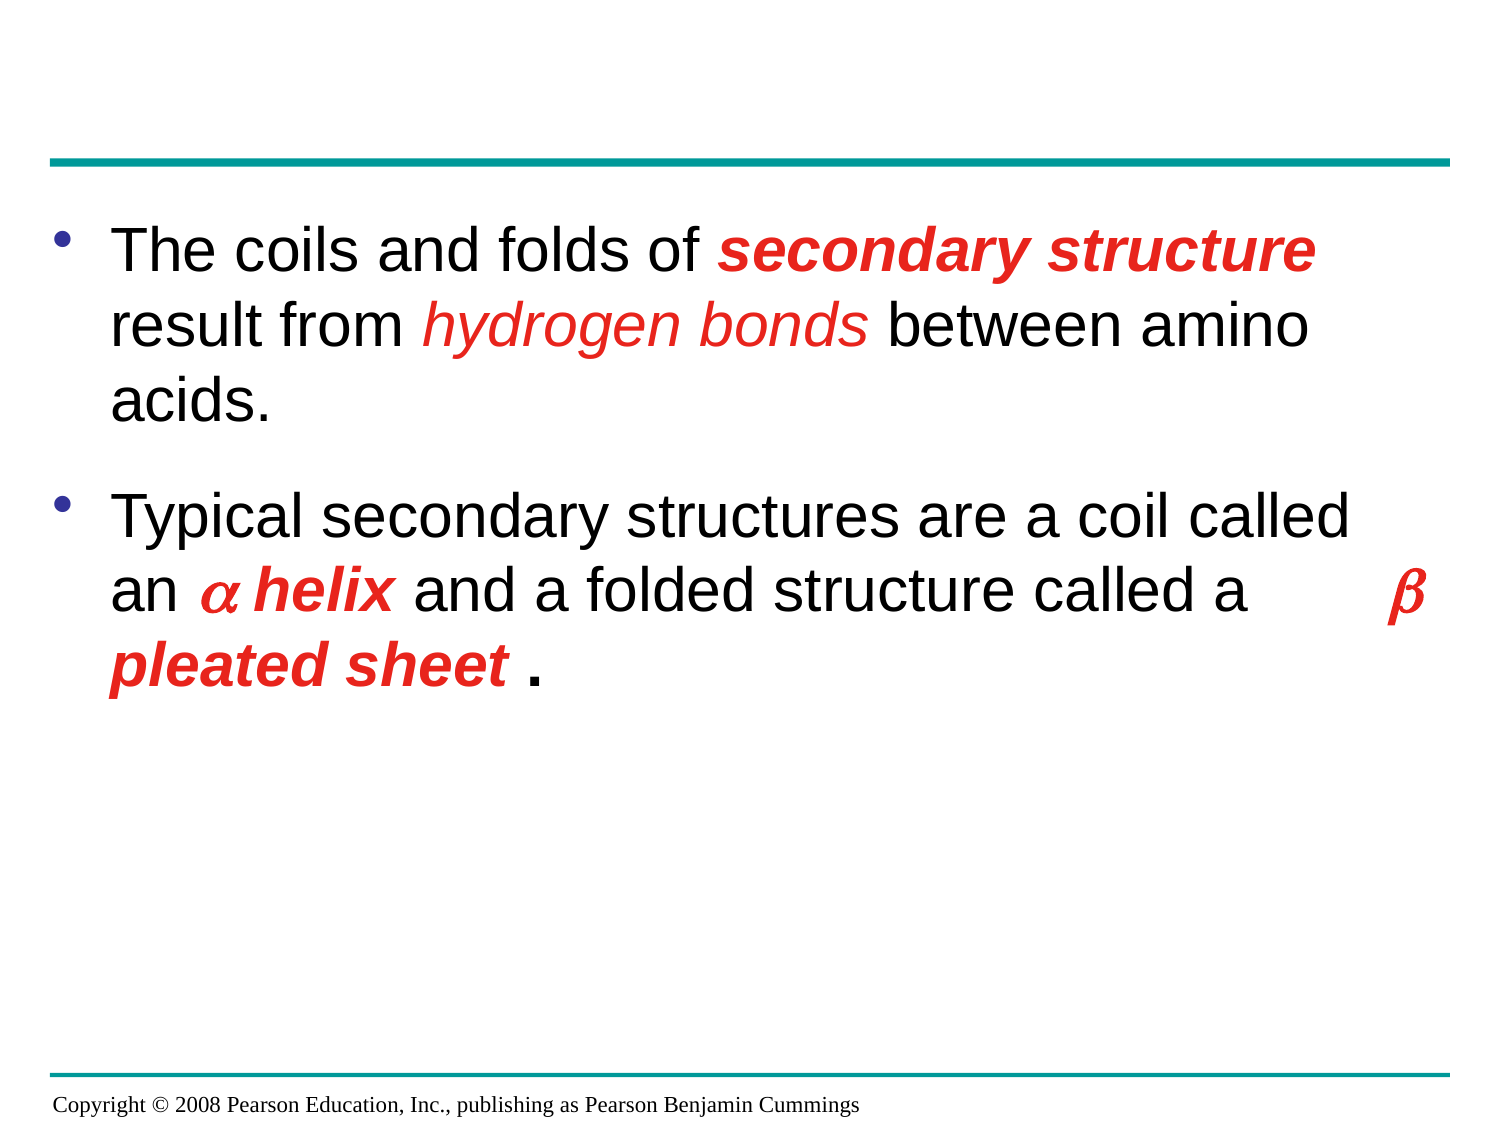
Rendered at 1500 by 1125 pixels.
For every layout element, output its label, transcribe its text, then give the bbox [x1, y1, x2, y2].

text_box Copyright © 2008 Pearson Education, Inc., publishing as Pearson Benjamin Cummings [37, 1082, 938, 1125]
list The coils and folds of secondary structure result from hydrogen bonds between amino acids. Typical secondary structures are a coil called an  helix and a folded structure called a  pleated sheet . [37, 201, 1438, 721]
